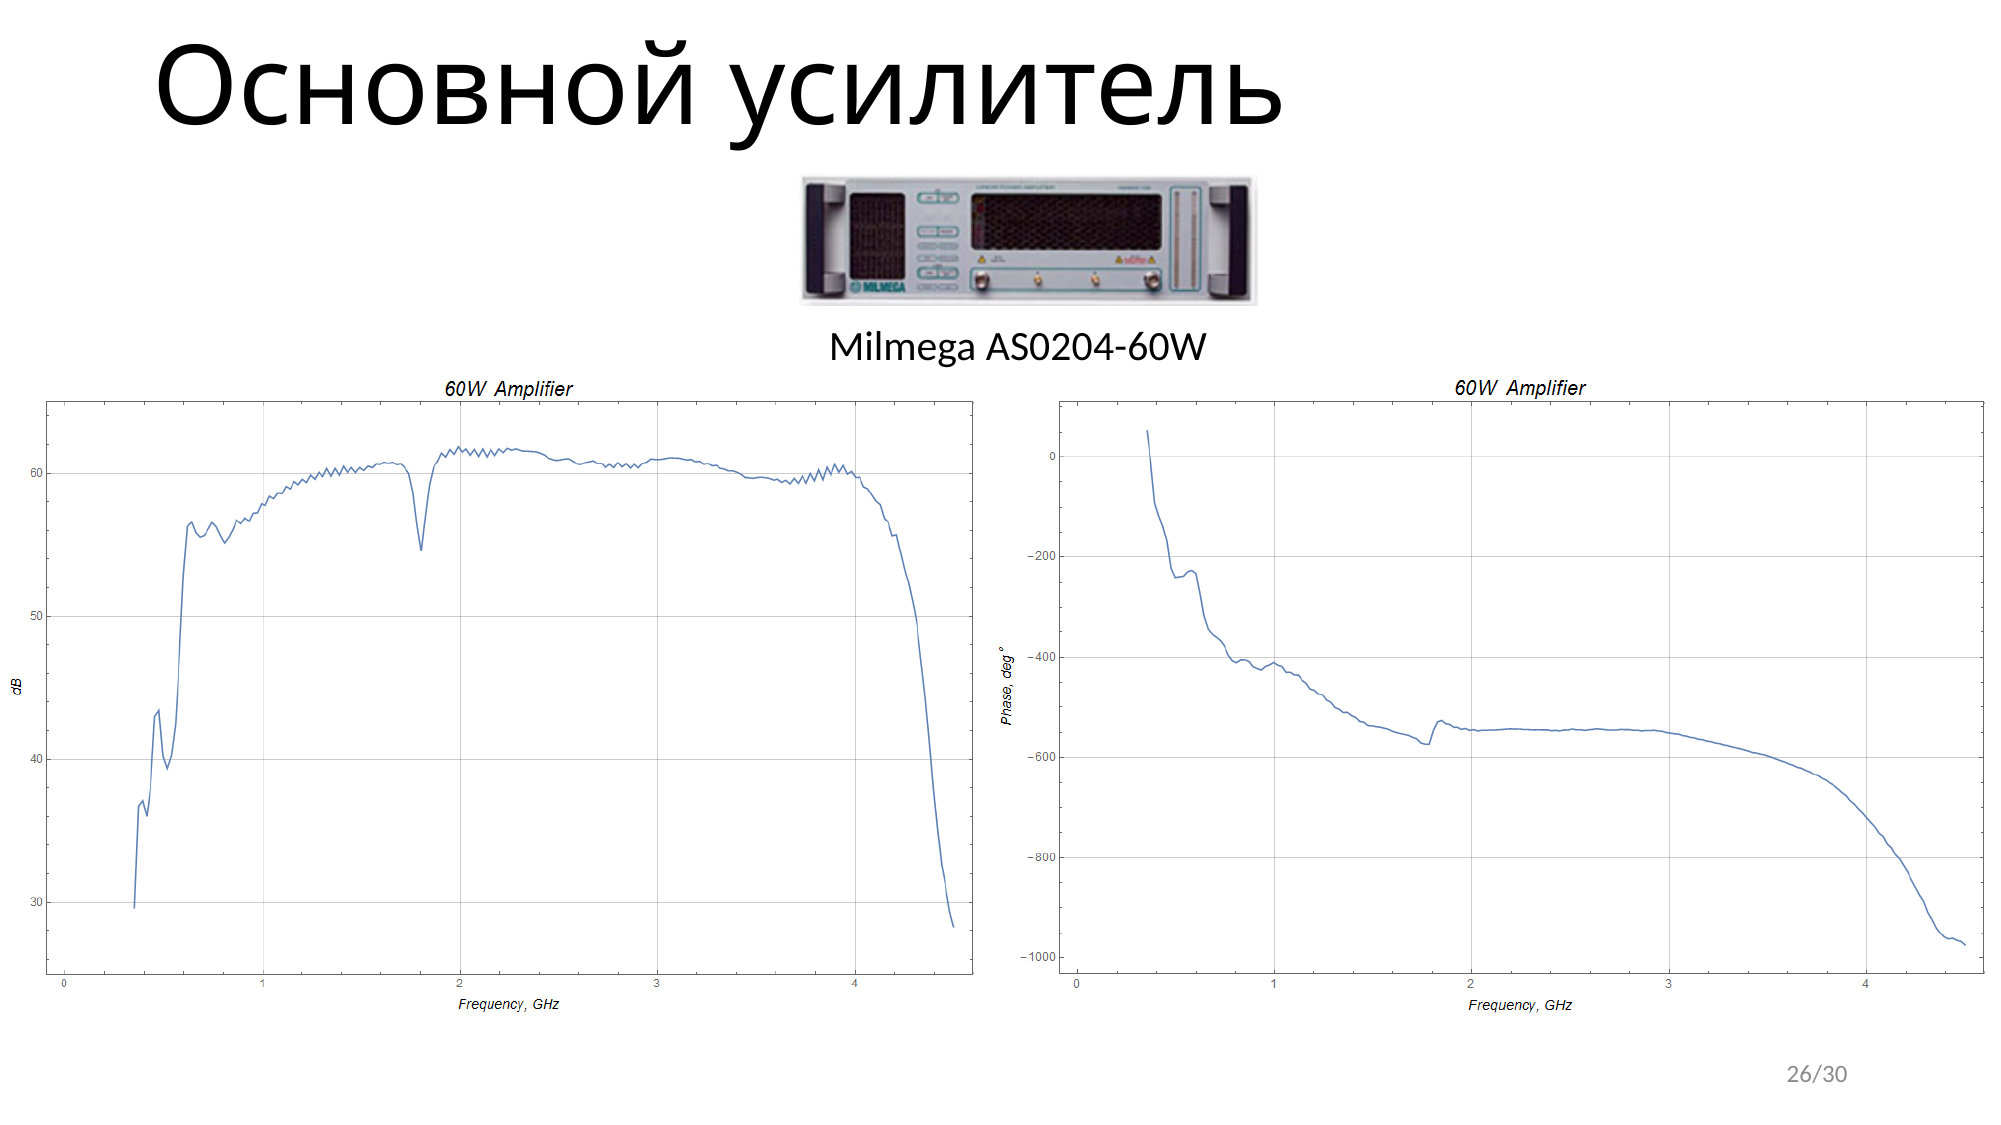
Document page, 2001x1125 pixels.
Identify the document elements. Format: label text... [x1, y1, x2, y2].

text_box Основной усилитель [137, 6, 1863, 225]
slide_number 26/30 [1412, 1042, 1863, 1103]
picture [8, 377, 974, 1013]
picture [998, 377, 1985, 1013]
text_box Milmega AS0204-60W [814, 311, 1223, 377]
picture [799, 173, 1258, 306]
